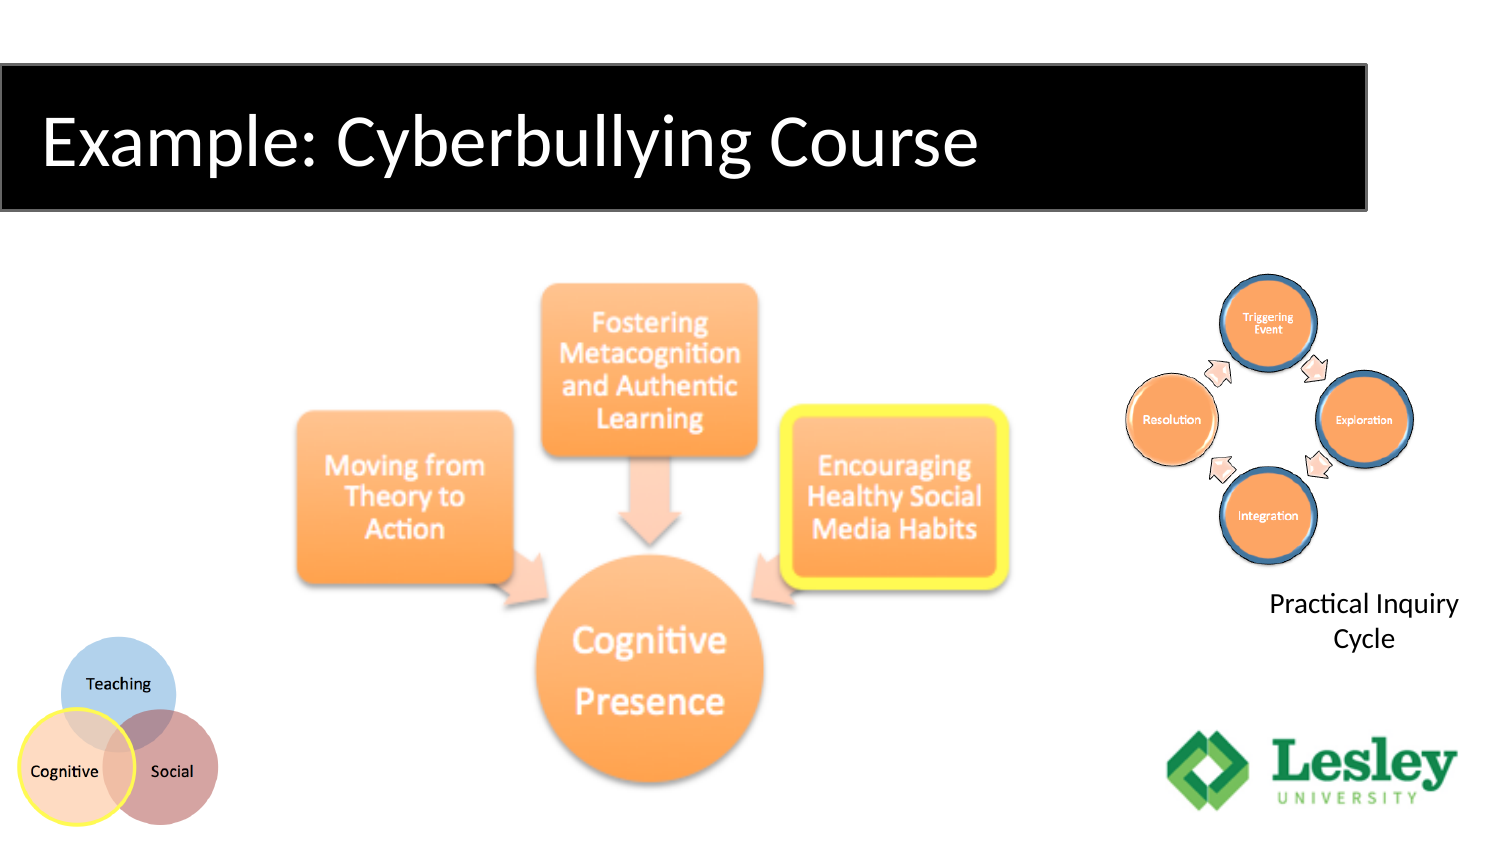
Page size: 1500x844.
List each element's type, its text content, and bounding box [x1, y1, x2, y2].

picture [3, 632, 224, 831]
picture [273, 251, 1028, 800]
picture [1138, 695, 1491, 831]
text_box [0, 64, 1367, 211]
picture [1081, 263, 1434, 581]
text_box Practical Inquiry Cycle [1253, 569, 1476, 646]
text_box Example: Cyberbullying Course [26, 76, 1303, 195]
